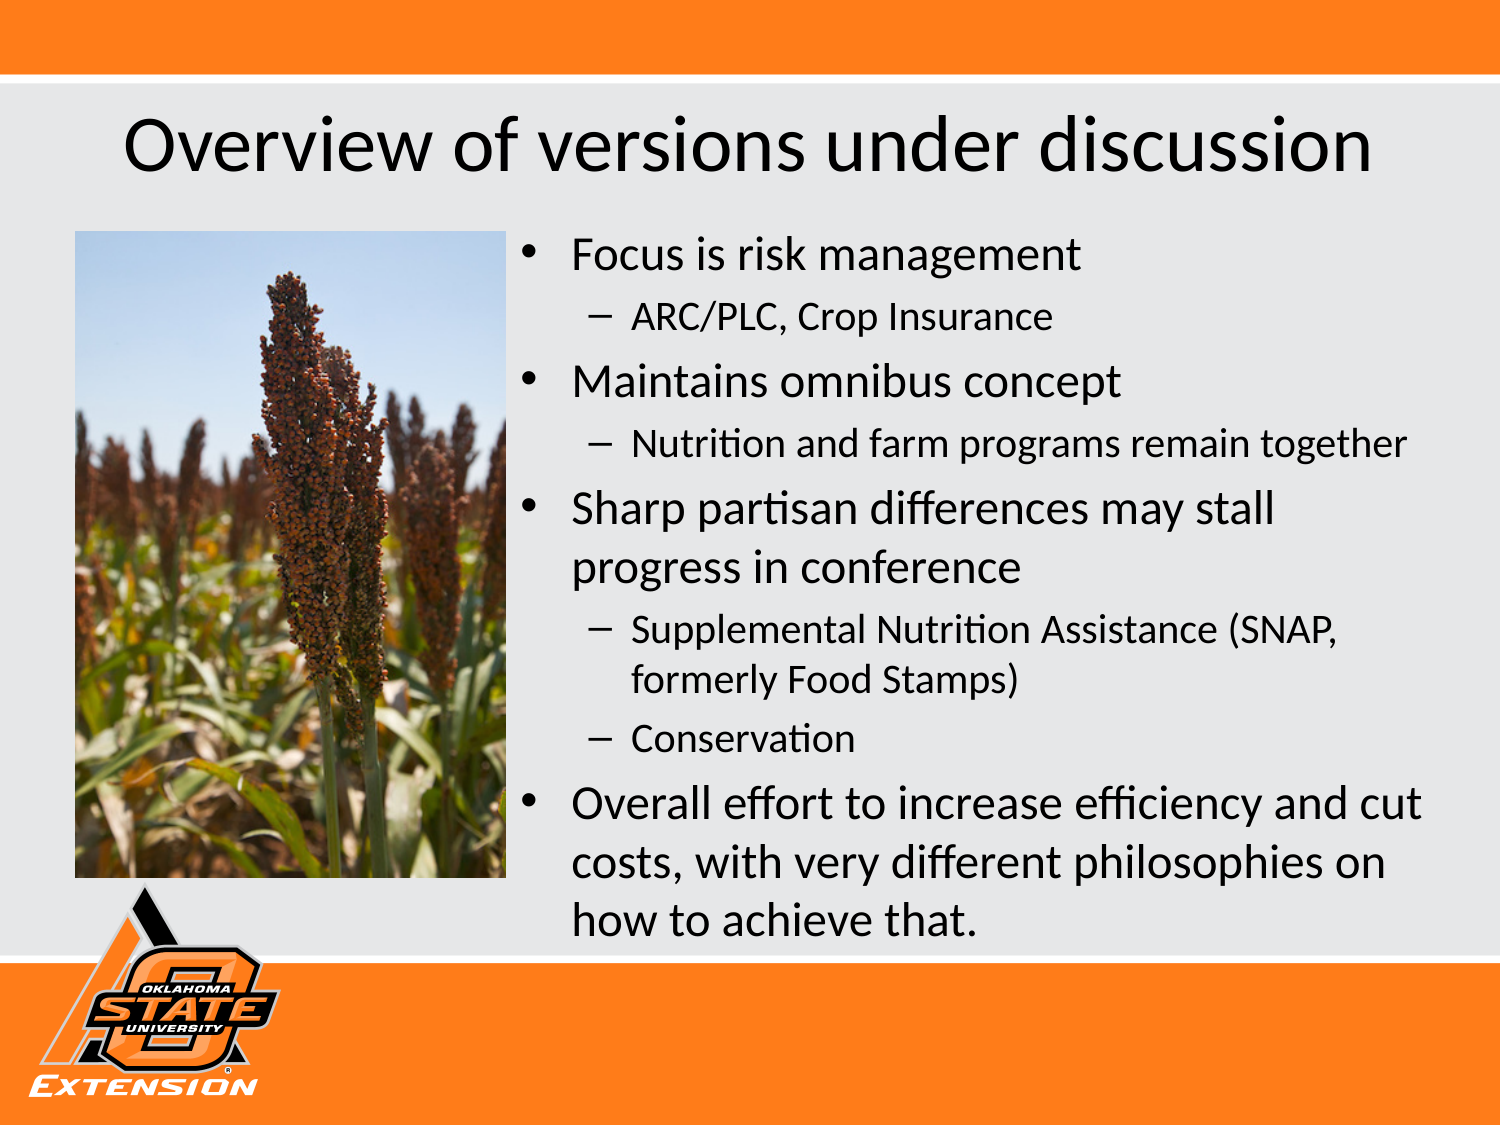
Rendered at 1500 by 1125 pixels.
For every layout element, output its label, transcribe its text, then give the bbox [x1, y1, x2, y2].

picture [0, 0, 1500, 1125]
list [74, 231, 506, 879]
title Overview of versions under discussion [75, 45, 1425, 231]
list Focus is risk management ARC/PLC, Crop Insurance Maintains omnibus concept Nutrition and farm programs remain together Sharp partisan differences may stall progress in conference Supplemental Nutrition Assistance (SNAP, formerly Food Stamps) Conservation Overall effort to increase efficiency and cut costs, with very different philosophies on how to achieve that. [505, 213, 1472, 957]
